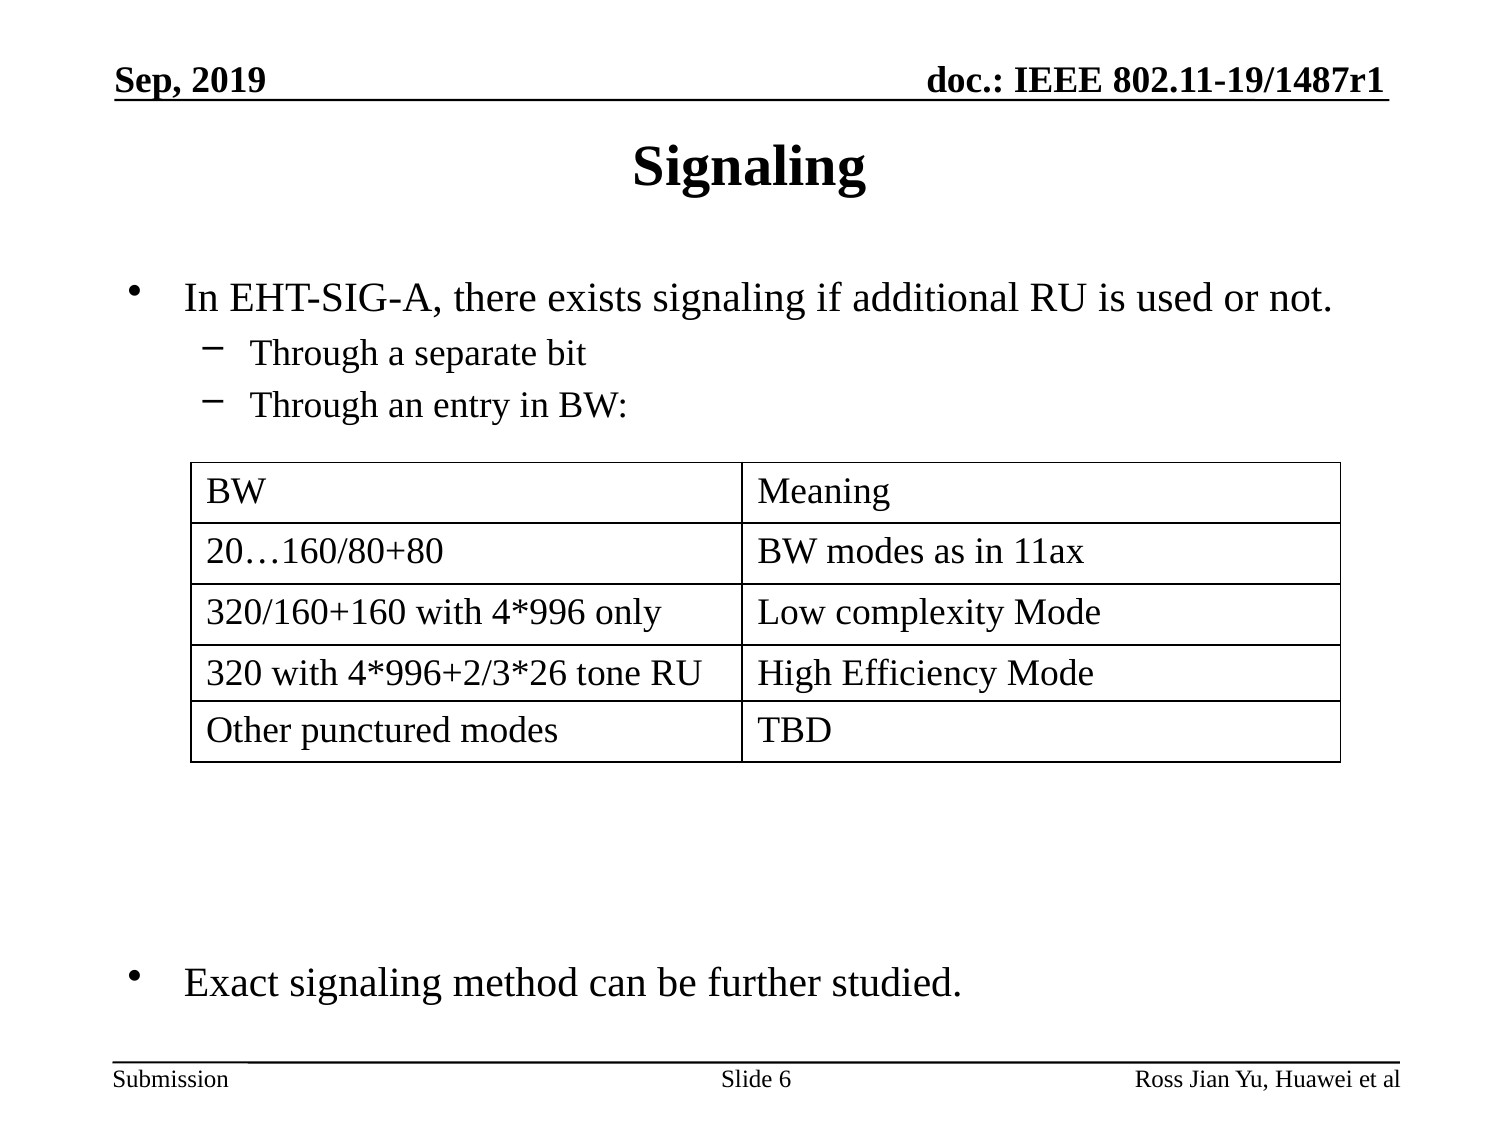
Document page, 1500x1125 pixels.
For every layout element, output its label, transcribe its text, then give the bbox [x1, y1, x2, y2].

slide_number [114, 54, 269, 101]
table_cell BW modes as in 11ax [743, 524, 1340, 583]
table_header BW [192, 463, 741, 522]
table_cell 320 with 4*996+2/3*26 tone RU [192, 646, 741, 700]
list In EHT-SIG-A, there exists signaling if additional RU is used or not. Through a separate bit Through an entry in BW: Exact signaling method can be further studied. [112, 262, 1388, 1001]
title Signaling [112, 112, 1388, 213]
table_header Meaning [743, 463, 1340, 522]
table_cell 320/160+160 with 4*996 only [192, 585, 741, 644]
table_cell TBD [743, 702, 1340, 761]
table_cell Low complexity Mode [743, 585, 1340, 644]
slide_number Slide 6 [712, 1061, 800, 1093]
table_cell High Efficiency Mode [743, 646, 1340, 700]
footer Ross Jian Yu, Huawei et al [1131, 1061, 1402, 1093]
table_cell Other punctured modes [192, 702, 741, 761]
table_cell 20…160/80+80 [192, 524, 741, 583]
